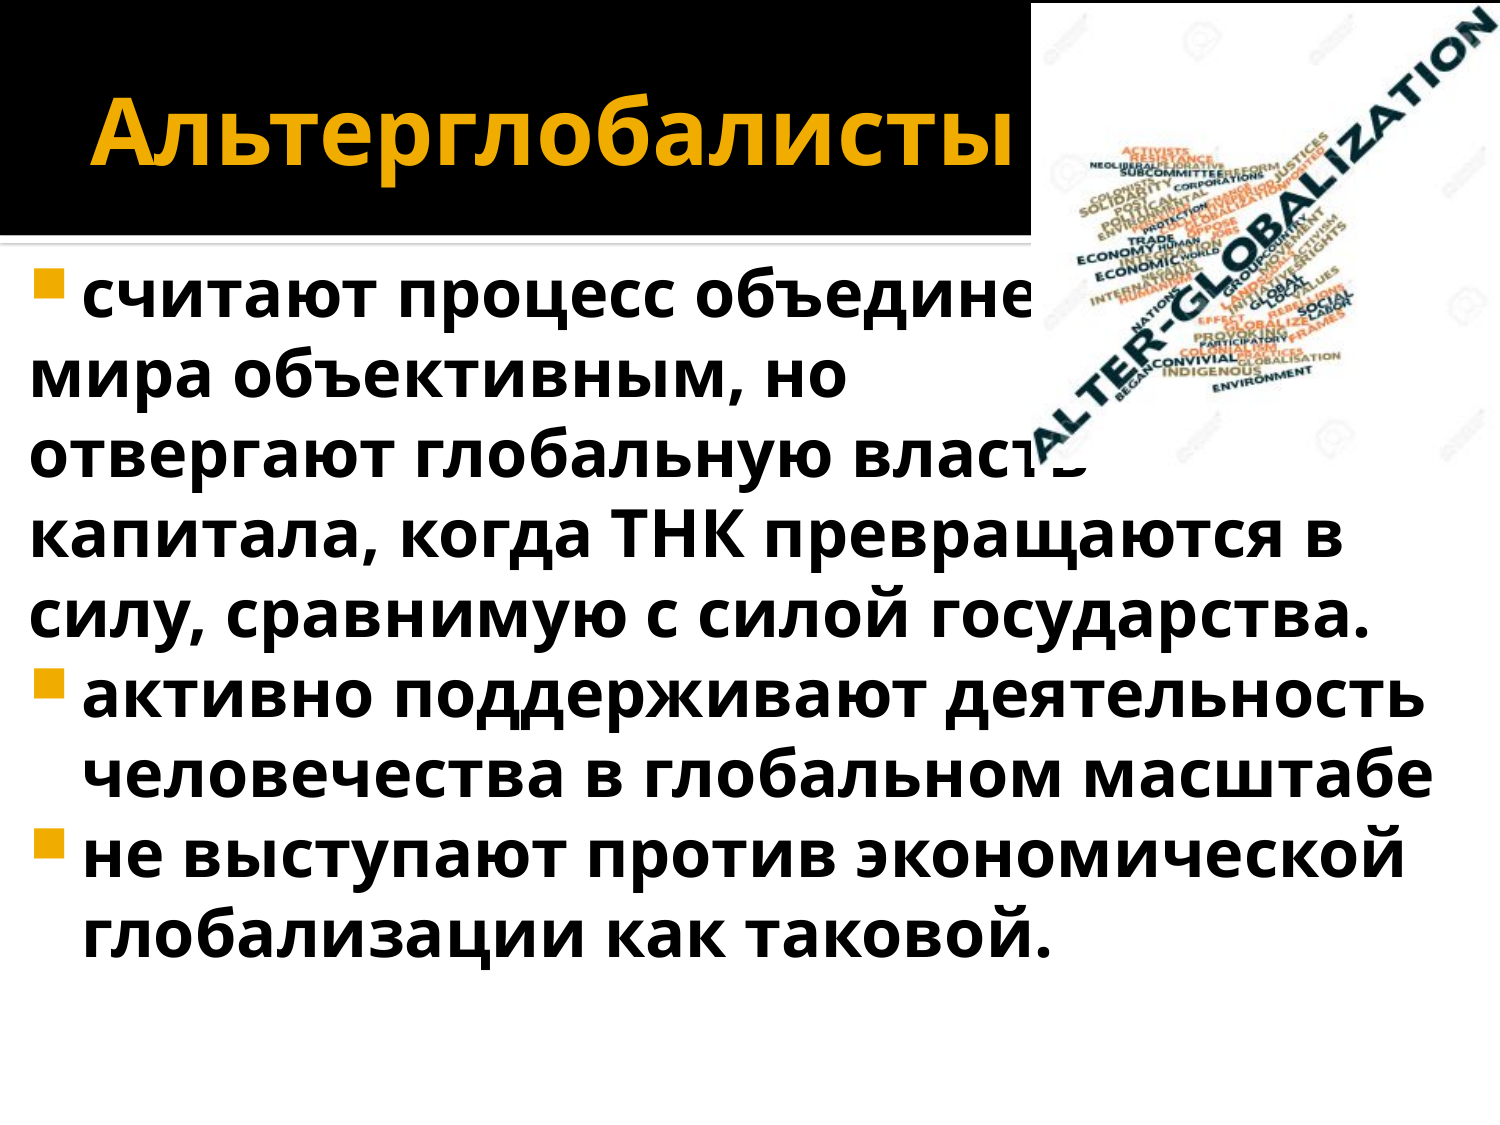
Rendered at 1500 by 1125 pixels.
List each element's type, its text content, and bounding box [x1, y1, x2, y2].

picture [1031, 3, 1500, 468]
title Альтерглобалисты [75, 25, 1025, 231]
list считают процесс объединения мира объективным, но отвергают глобальную власть капитала, когда ТНК превращаются в силу, сравнимую с силой государства. активно поддерживают деятельность человечества в глобальном масштабе не выступают против экономической глобализации как таковой. [0, 235, 1500, 1118]
